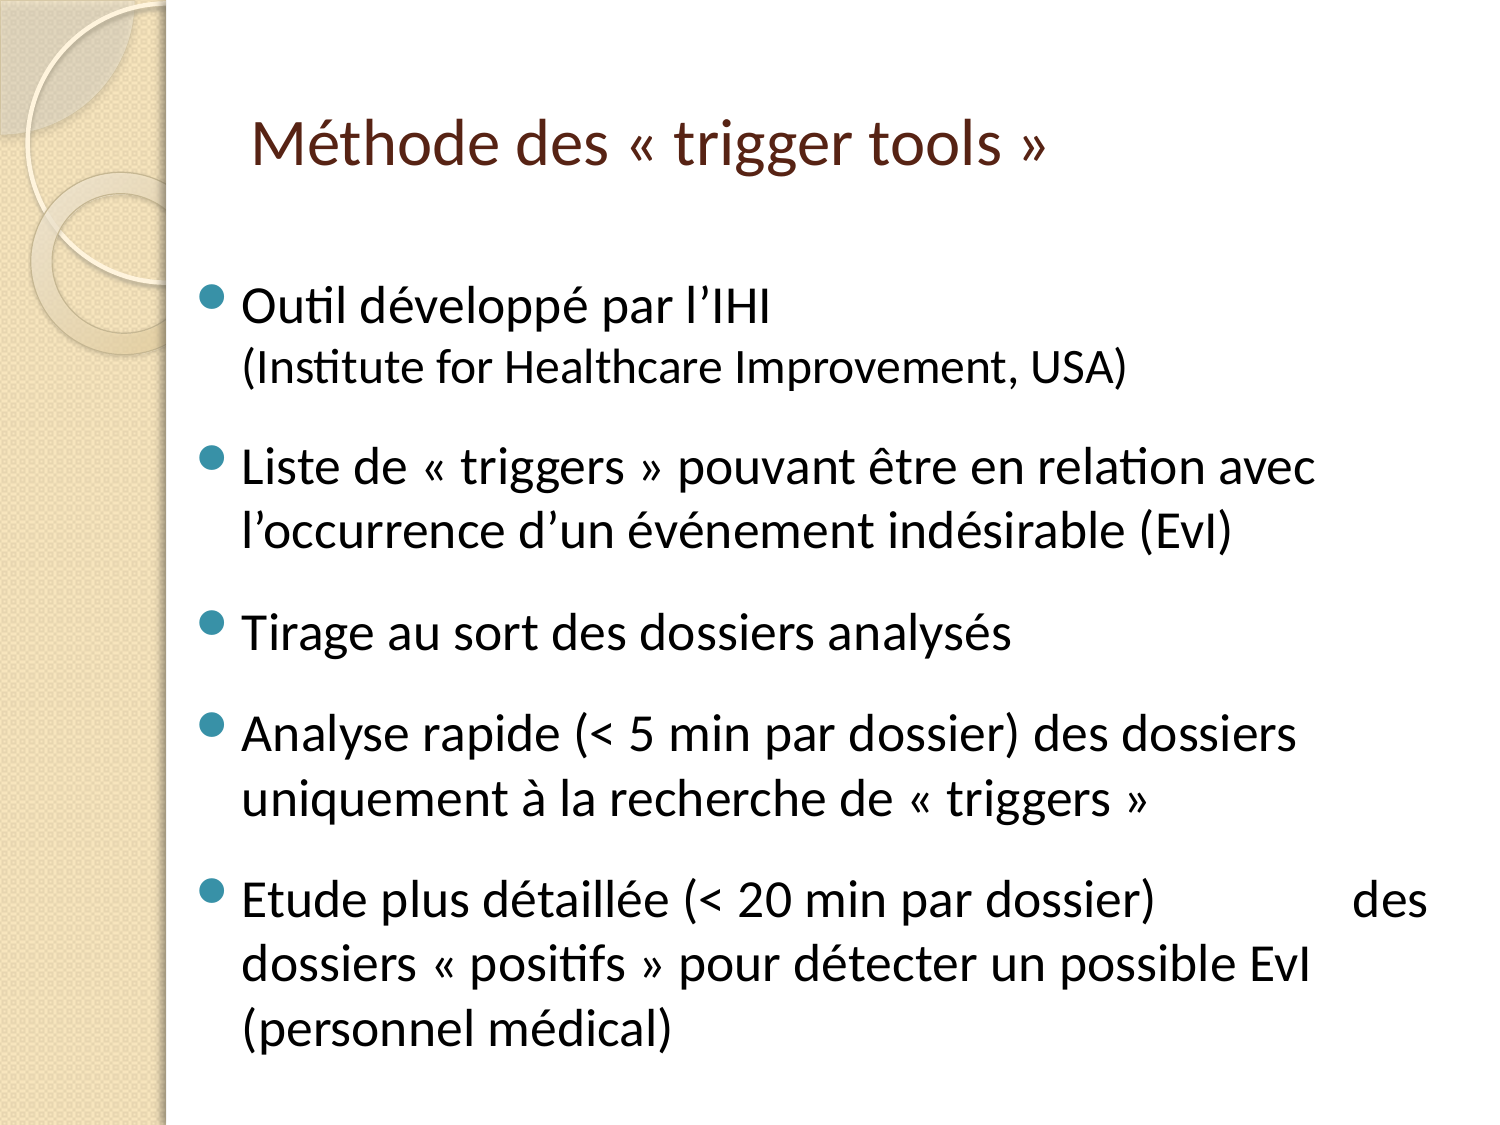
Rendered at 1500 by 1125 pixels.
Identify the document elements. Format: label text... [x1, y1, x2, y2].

title Méthode des « trigger tools » [235, 45, 1466, 233]
list Outil développé par l’IHI (Institute for Healthcare Improvement, USA) Liste de « triggers » pouvant être en relation avec l’occurrence d’un événement indésirable (EvI) Tirage au sort des dossiers analysés Analyse rapide (< 5 min par dossier) des dossiers uniquement à la recherche de « triggers » Etude plus détaillée (< 20 min par dossier) des dossiers « positifs » pour détecter un possible EvI (personnel médical) [167, 262, 1447, 1071]
